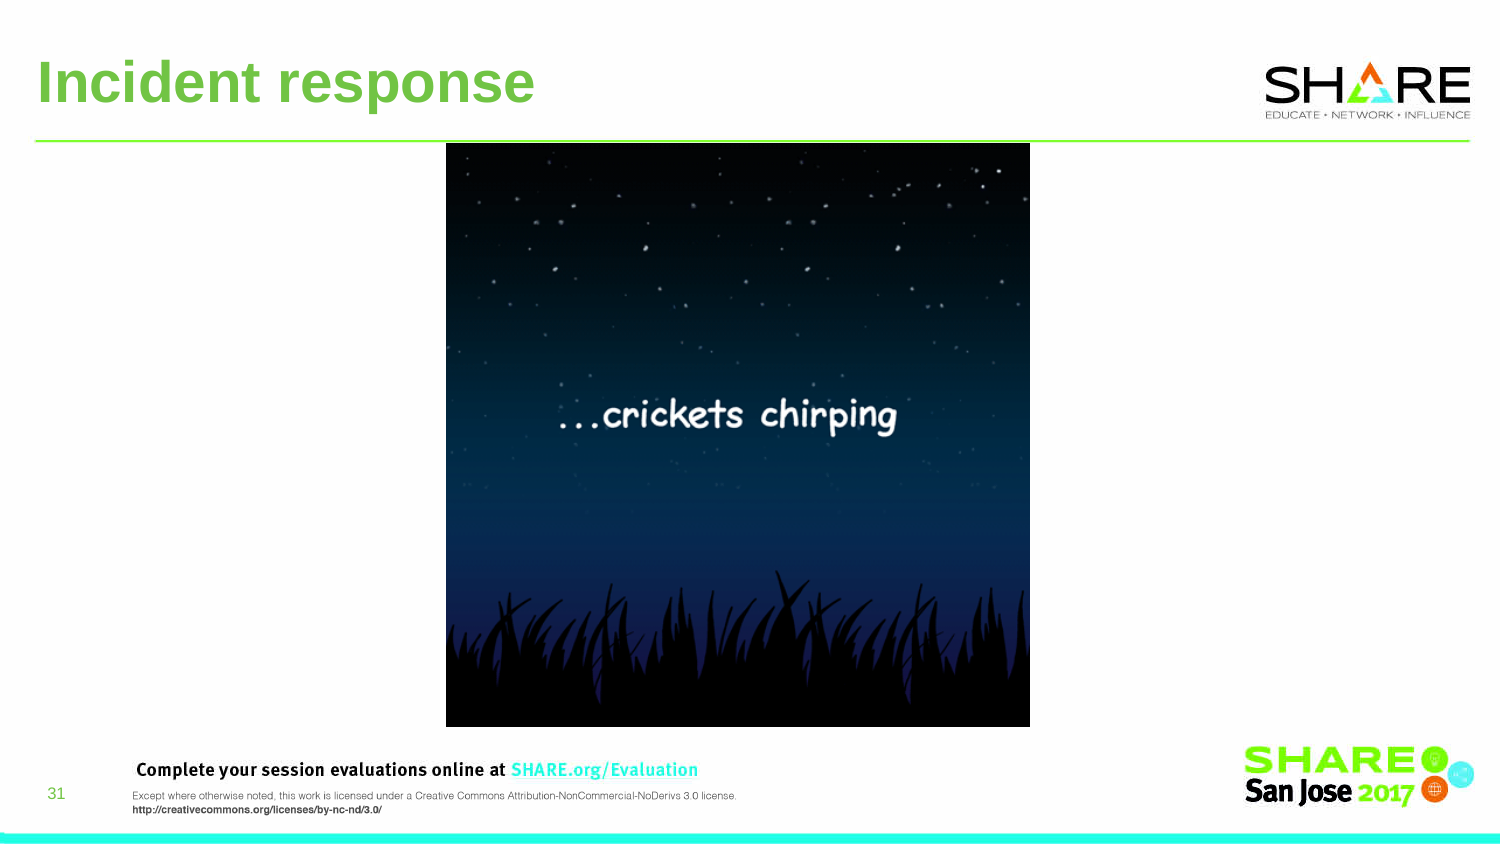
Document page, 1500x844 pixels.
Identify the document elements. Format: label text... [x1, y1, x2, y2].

picture [0, 0, 1500, 844]
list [446, 143, 1030, 727]
slide_number 31 [22, 770, 81, 816]
title Incident response [22, 29, 1453, 129]
